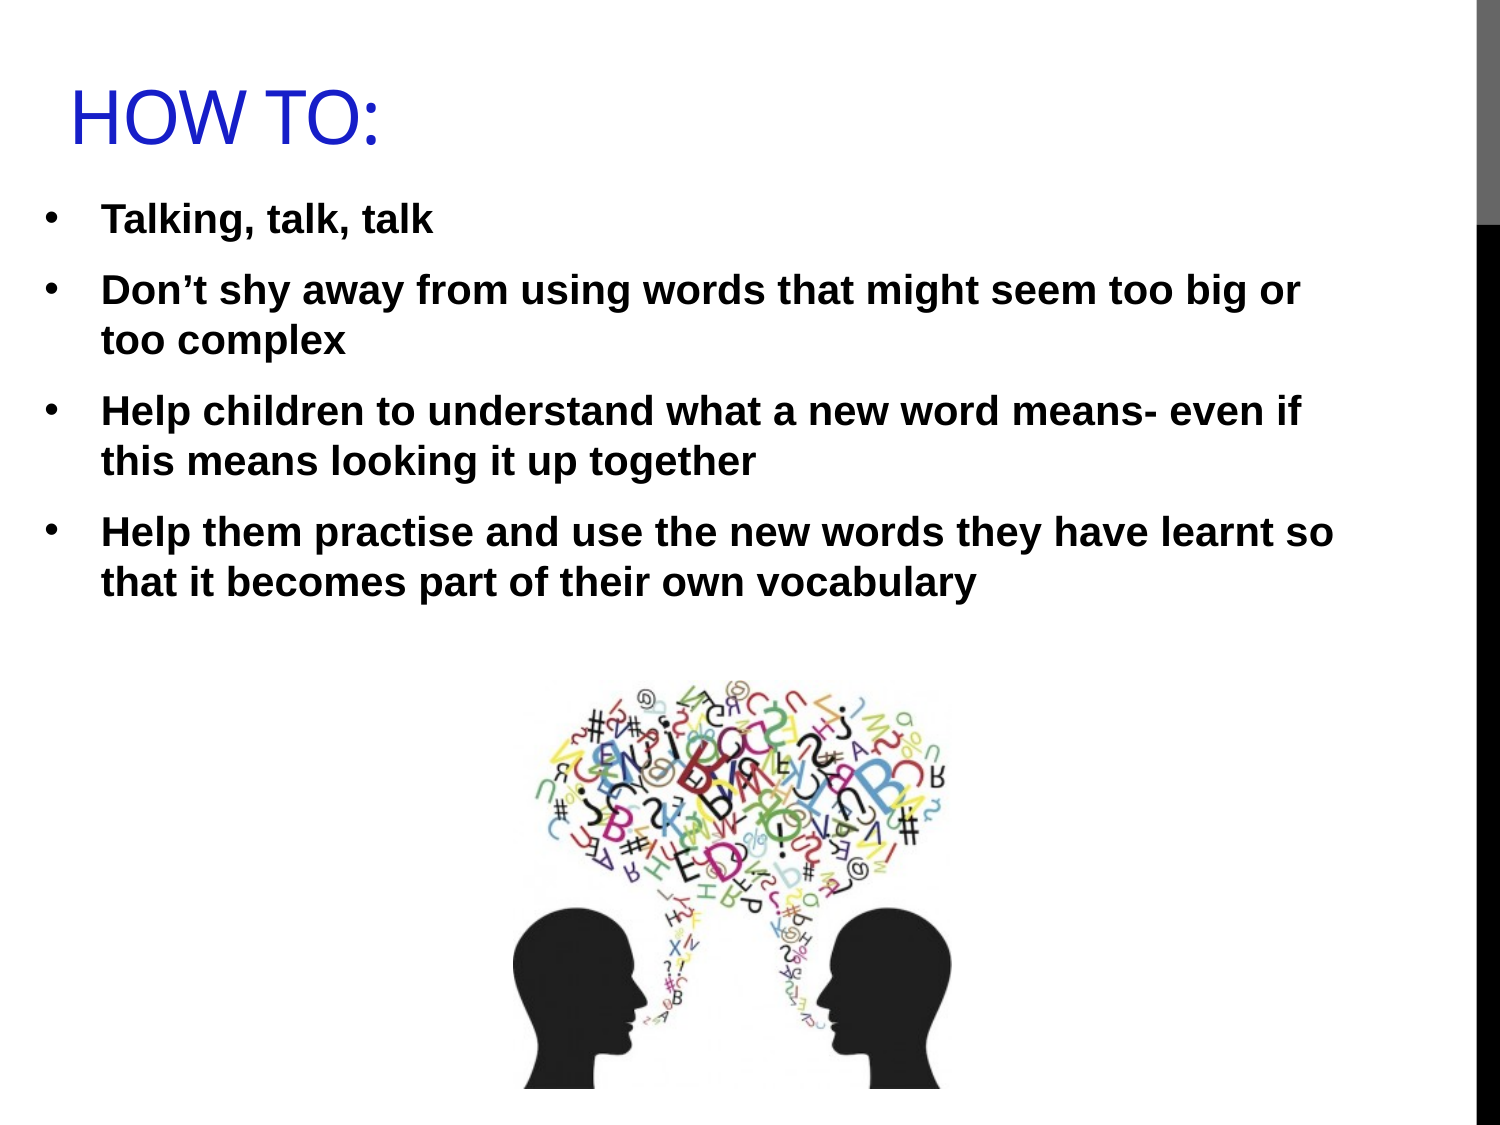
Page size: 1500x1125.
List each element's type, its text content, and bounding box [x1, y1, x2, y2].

picture [513, 680, 952, 1089]
title How to: [53, 30, 1004, 168]
list Talking, talk, talk Don’t shy away from using words that might seem too big or too complex Help children to understand what a new word means- even if this means looking it up together Help them practise and use the new words they have learnt so that it becomes part of their own vocabulary [29, 184, 1377, 902]
